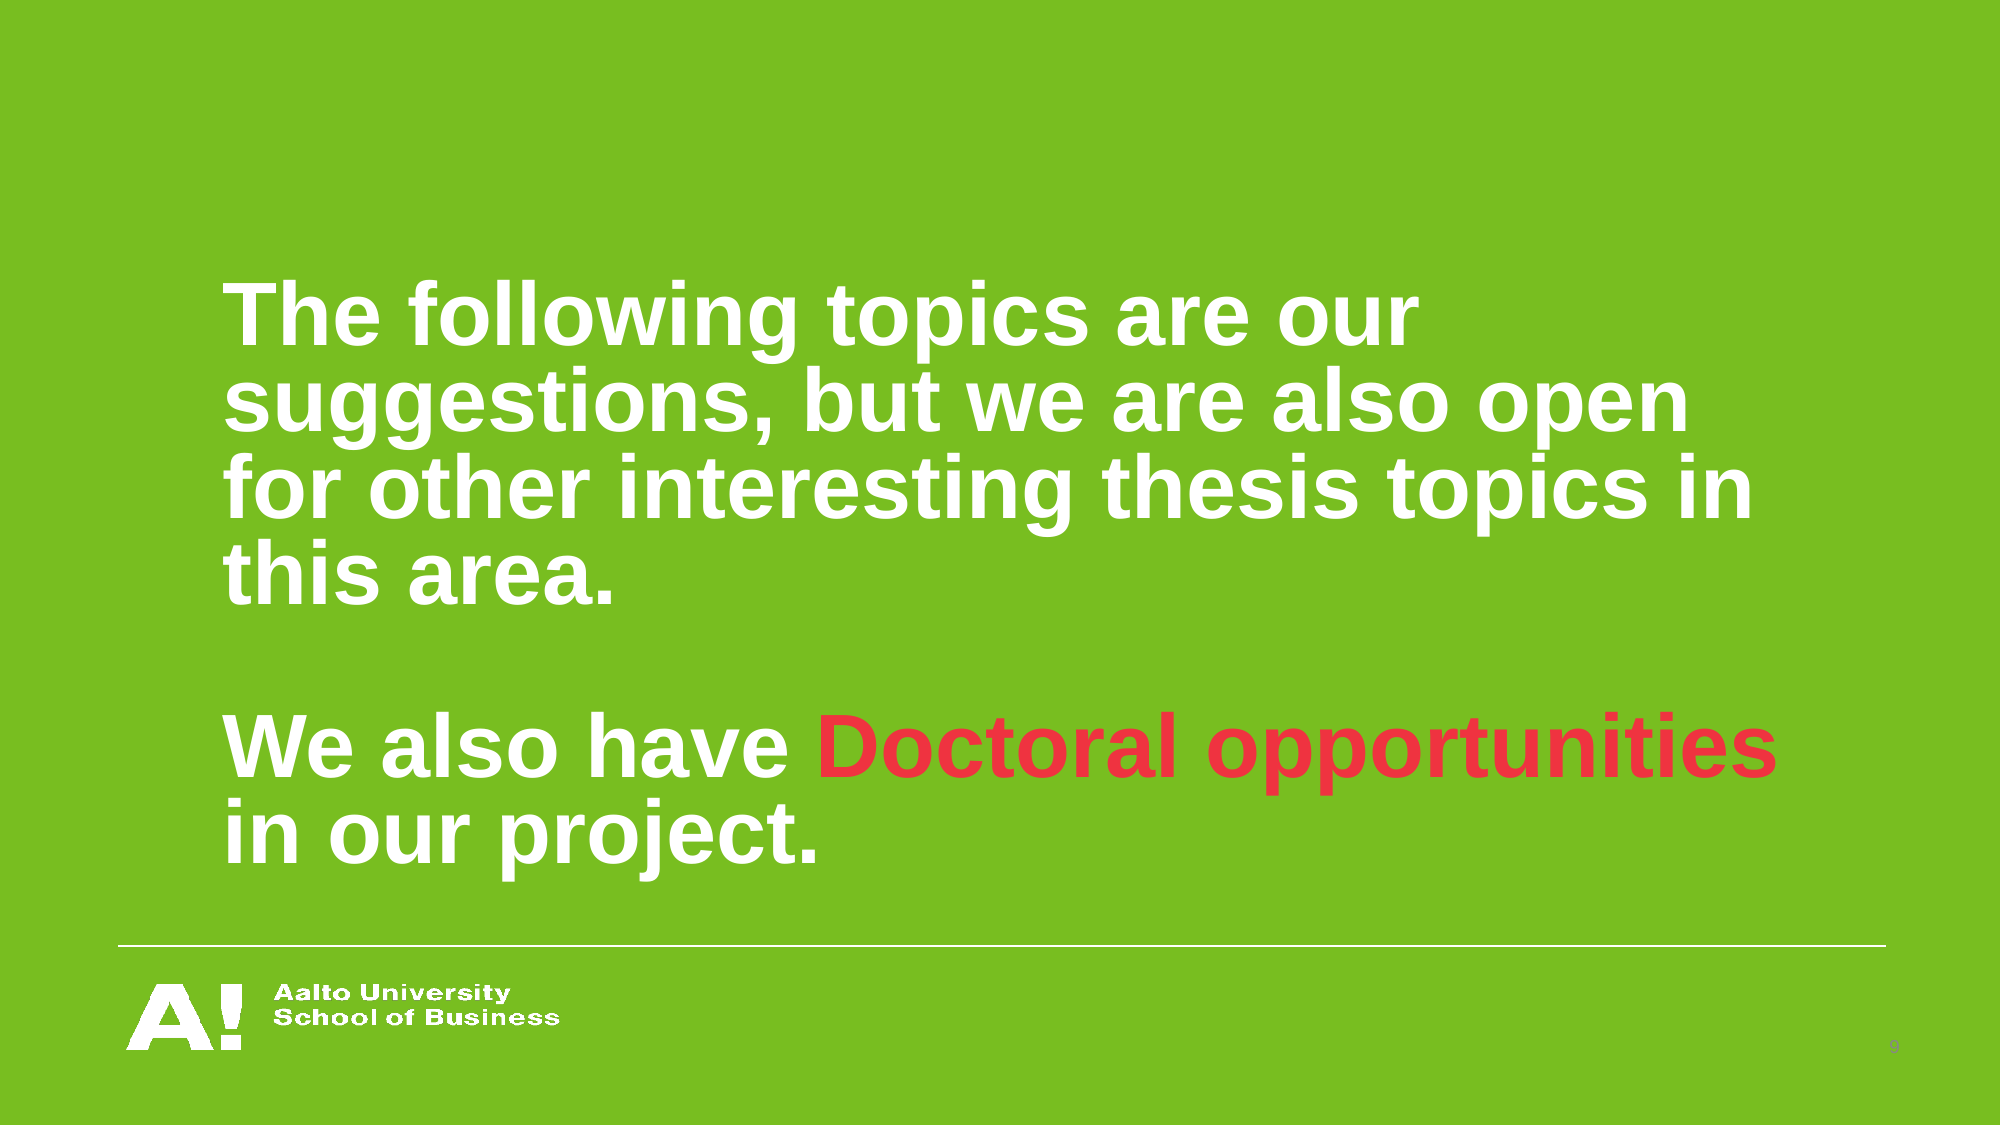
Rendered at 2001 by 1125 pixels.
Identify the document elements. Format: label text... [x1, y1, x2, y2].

slide_number 9 [1187, 1033, 1900, 1060]
picture [38, 918, 646, 1115]
title The following topics are our suggestions, but we are also open for other interesting thesis topics in this area. We also have Doctoral opportunities in our project. [222, 103, 1793, 883]
